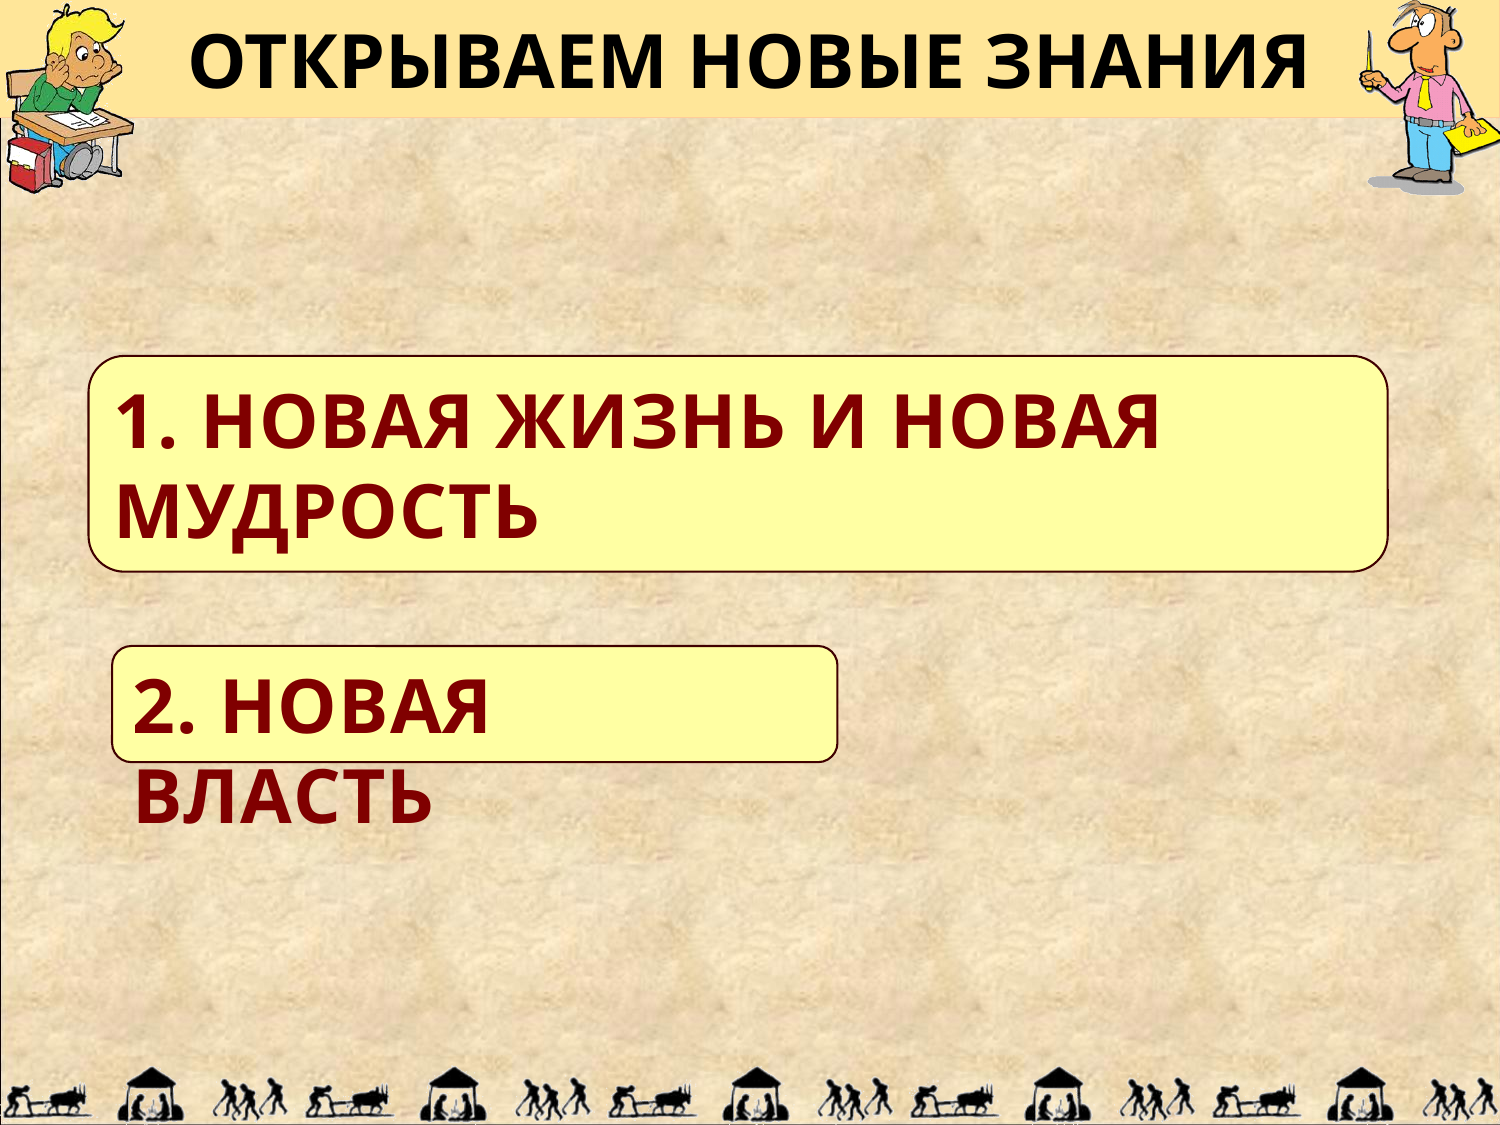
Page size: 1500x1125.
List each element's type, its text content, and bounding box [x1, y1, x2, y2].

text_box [2, 0, 163, 197]
text_box 2. НОВАЯ ВЛАСТЬ [112, 645, 838, 763]
text_box 1. НОВАЯ ЖИЗНЬ И НОВАЯ МУДРОСТЬ [88, 355, 1388, 572]
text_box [1351, 0, 1500, 197]
title ОТКРЫВАЕМ НОВЫЕ ЗНАНИЯ [167, 0, 1346, 119]
picture [0, 118, 1500, 1125]
